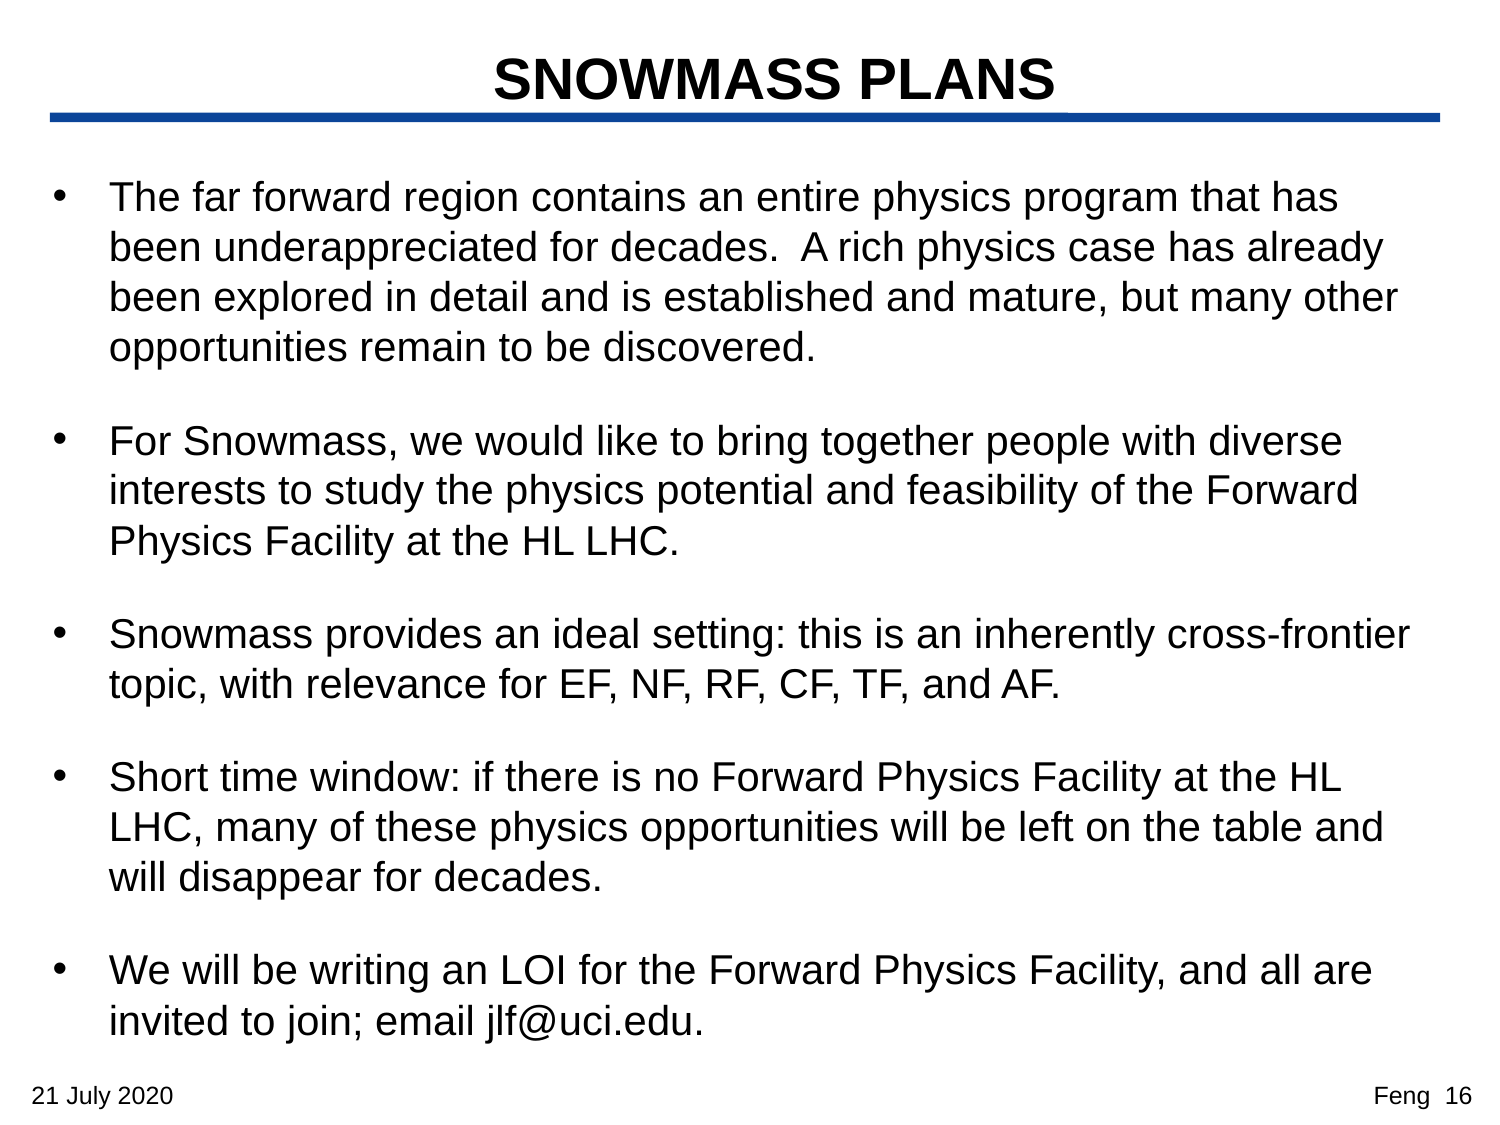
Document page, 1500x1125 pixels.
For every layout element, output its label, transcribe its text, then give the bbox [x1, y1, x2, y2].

title SNOWMASS PLANS [212, 40, 1338, 113]
list The far forward region contains an entire physics program that has been underappreciated for decades. A rich physics case has already been explored in detail and is established and mature, but many other opportunities remain to be discovered. For Snowmass, we would like to bring together people with diverse interests to study the physics potential and feasibility of the Forward Physics Facility at the HL LHC. Snowmass provides an ideal setting: this is an inherently cross-frontier topic, with relevance for EF, NF, RF, CF, TF, and AF. Short time window: if there is no Forward Physics Facility at the HL LHC, many of these physics opportunities will be left on the table and will disappear for decades. We will be writing an LOI for the Forward Physics Facility, and all are invited to join; email jlf@uci.edu. [37, 162, 1457, 1038]
